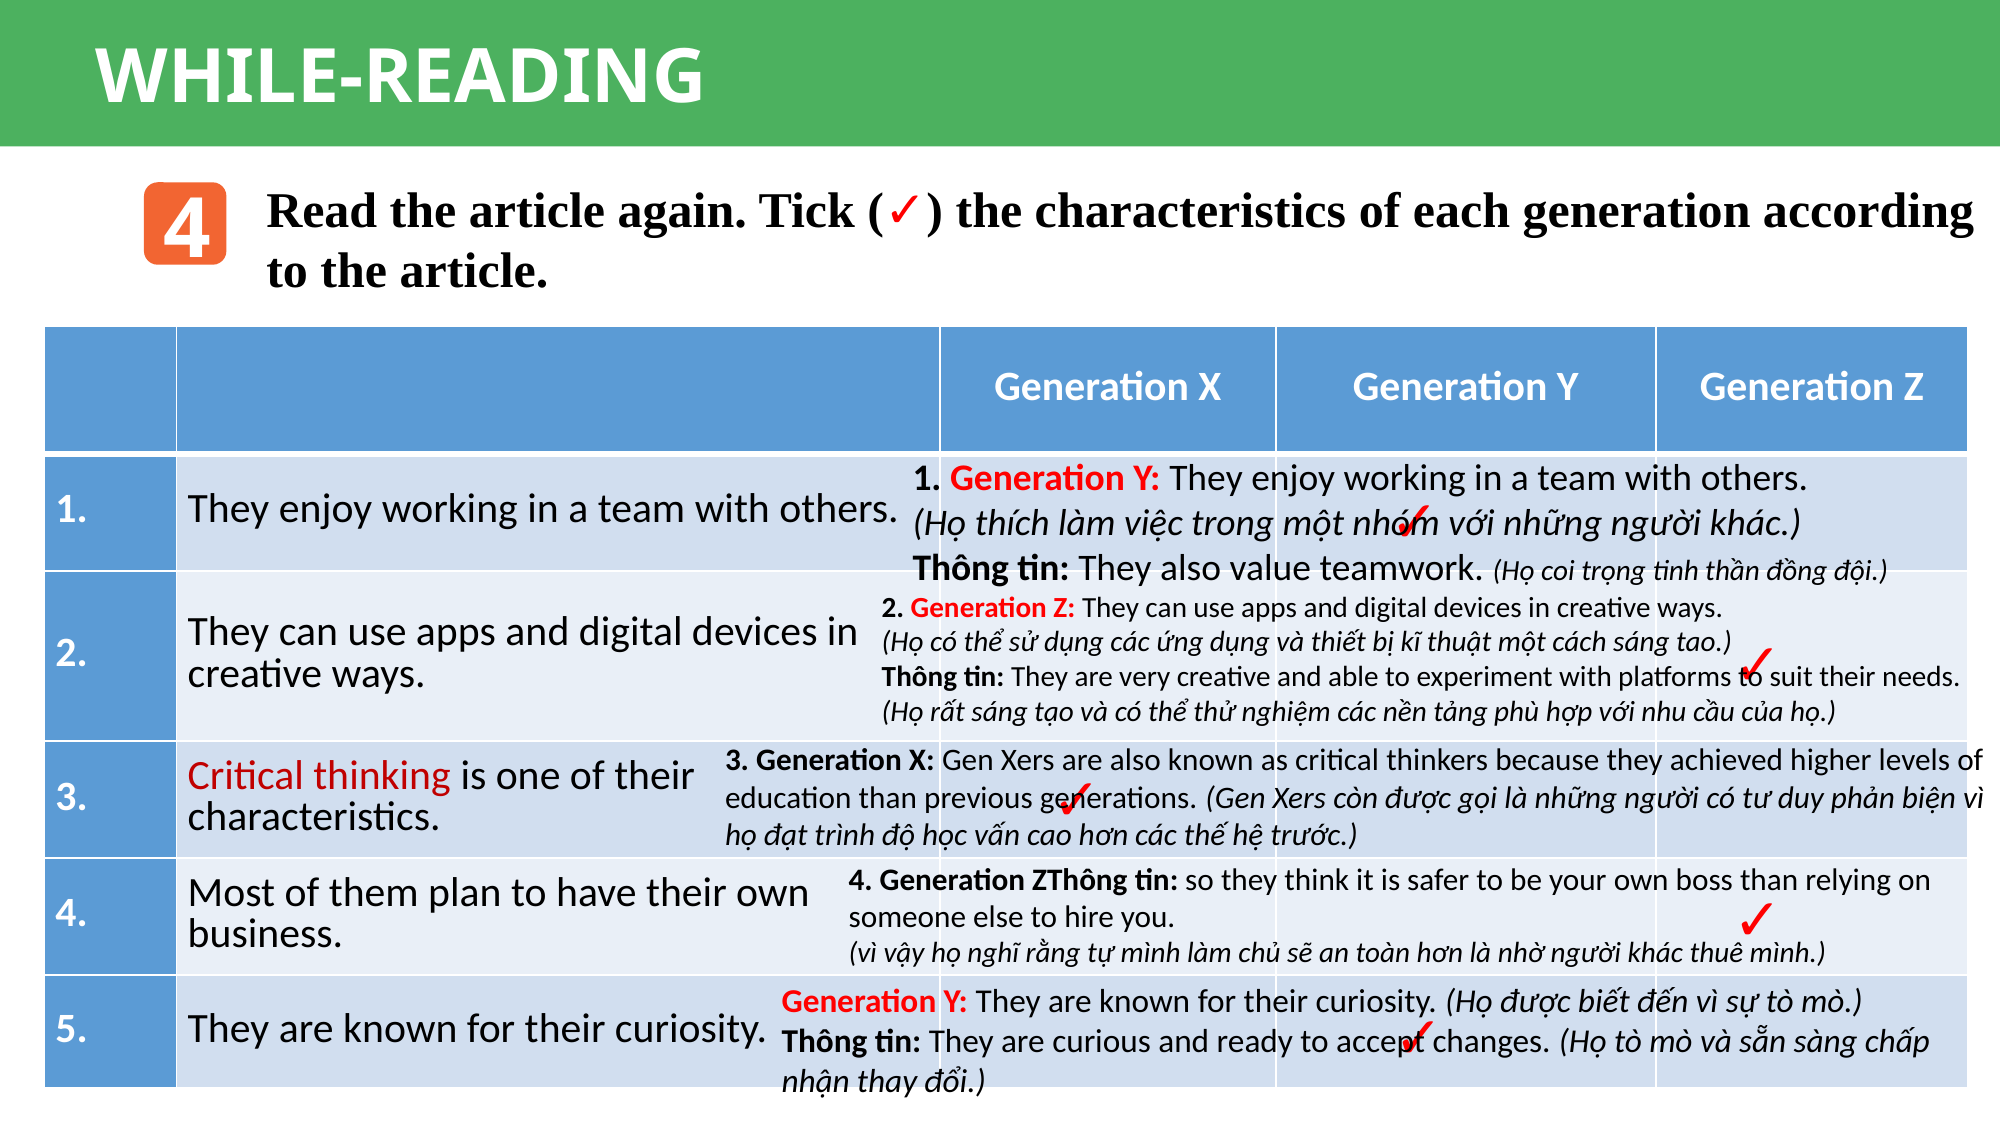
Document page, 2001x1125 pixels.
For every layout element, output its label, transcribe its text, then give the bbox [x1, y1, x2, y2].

text_box 4 [148, 166, 223, 282]
table_cell 2. [45, 572, 176, 740]
text_box WHILE-READING [81, 20, 831, 125]
table_header Generation Y [1277, 327, 1655, 445]
table_header [45, 327, 176, 451]
text_box 2. Generation Z: They can use apps and digital devices in creative ways. (Họ có thể sử dụng các ứng dụng và thiết bị kĩ thuật một cách sáng tao.) Thông tin: They are very creative and able to experiment with platforms to suit their needs. (Họ rất sáng tạo và có thể thử nghiệm các nền tảng phù hợp với nhu cầu của họ.) [866, 580, 2000, 731]
text_box Generation Y: They are known for their curiosity. (Họ được biết đến vì sự tò mò.) Thông tin: They are curious and ready to accept changes. (Họ tò mò và sẵn sàng chấp nhận thay đổi.) [766, 972, 2000, 1107]
table_cell 1. [45, 457, 176, 570]
text_box 3. Generation X: Gen Xers are also known as critical thinkers because they achieved higher levels of education than previous generations. (Gen Xers còn được gọi là những người có tư duy phản biện vì họ đạt trình độ học vấn cao hơn các thế hệ trước.) [710, 731, 2000, 860]
table_header [177, 327, 939, 451]
table_cell 5. [45, 976, 176, 1087]
text_box [142, 184, 148, 263]
table_cell They are known for their curiosity. [177, 976, 766, 1087]
table_cell They enjoy working in a team with others. [177, 457, 897, 570]
table_cell 3. [45, 742, 176, 857]
table_header Generation X [941, 327, 1275, 445]
table_cell 4. [45, 859, 176, 974]
text_box 4. Generation ZThông tin: so they think it is safer to be your own boss than relying on someone else to hire you. (vì vậy họ nghĩ rằng tự mình làm chủ sẽ an toàn hơn là nhờ người khác thuê mình.) [833, 851, 2000, 972]
text_box [0, 0, 2000, 147]
text_box Read the article again. Tick (✓) the characteristics of each generation according to the article. [251, 169, 2000, 305]
text_box 1. Generation Y: They enjoy working in a team with others. (Họ thích làm việc trong một nhóm với những người khác.) Thông tin: They also value teamwork. (Họ coi trọng tinh thần đồng đội.) [897, 445, 2000, 580]
table_cell Critical thinking is one of their characteristics. [177, 742, 710, 857]
table_cell They can use apps and digital devices in creative ways. [177, 572, 897, 740]
text_box [223, 185, 228, 262]
table_header Generation Z [1657, 327, 1967, 445]
table_cell Most of them plan to have their own business. [177, 859, 833, 974]
